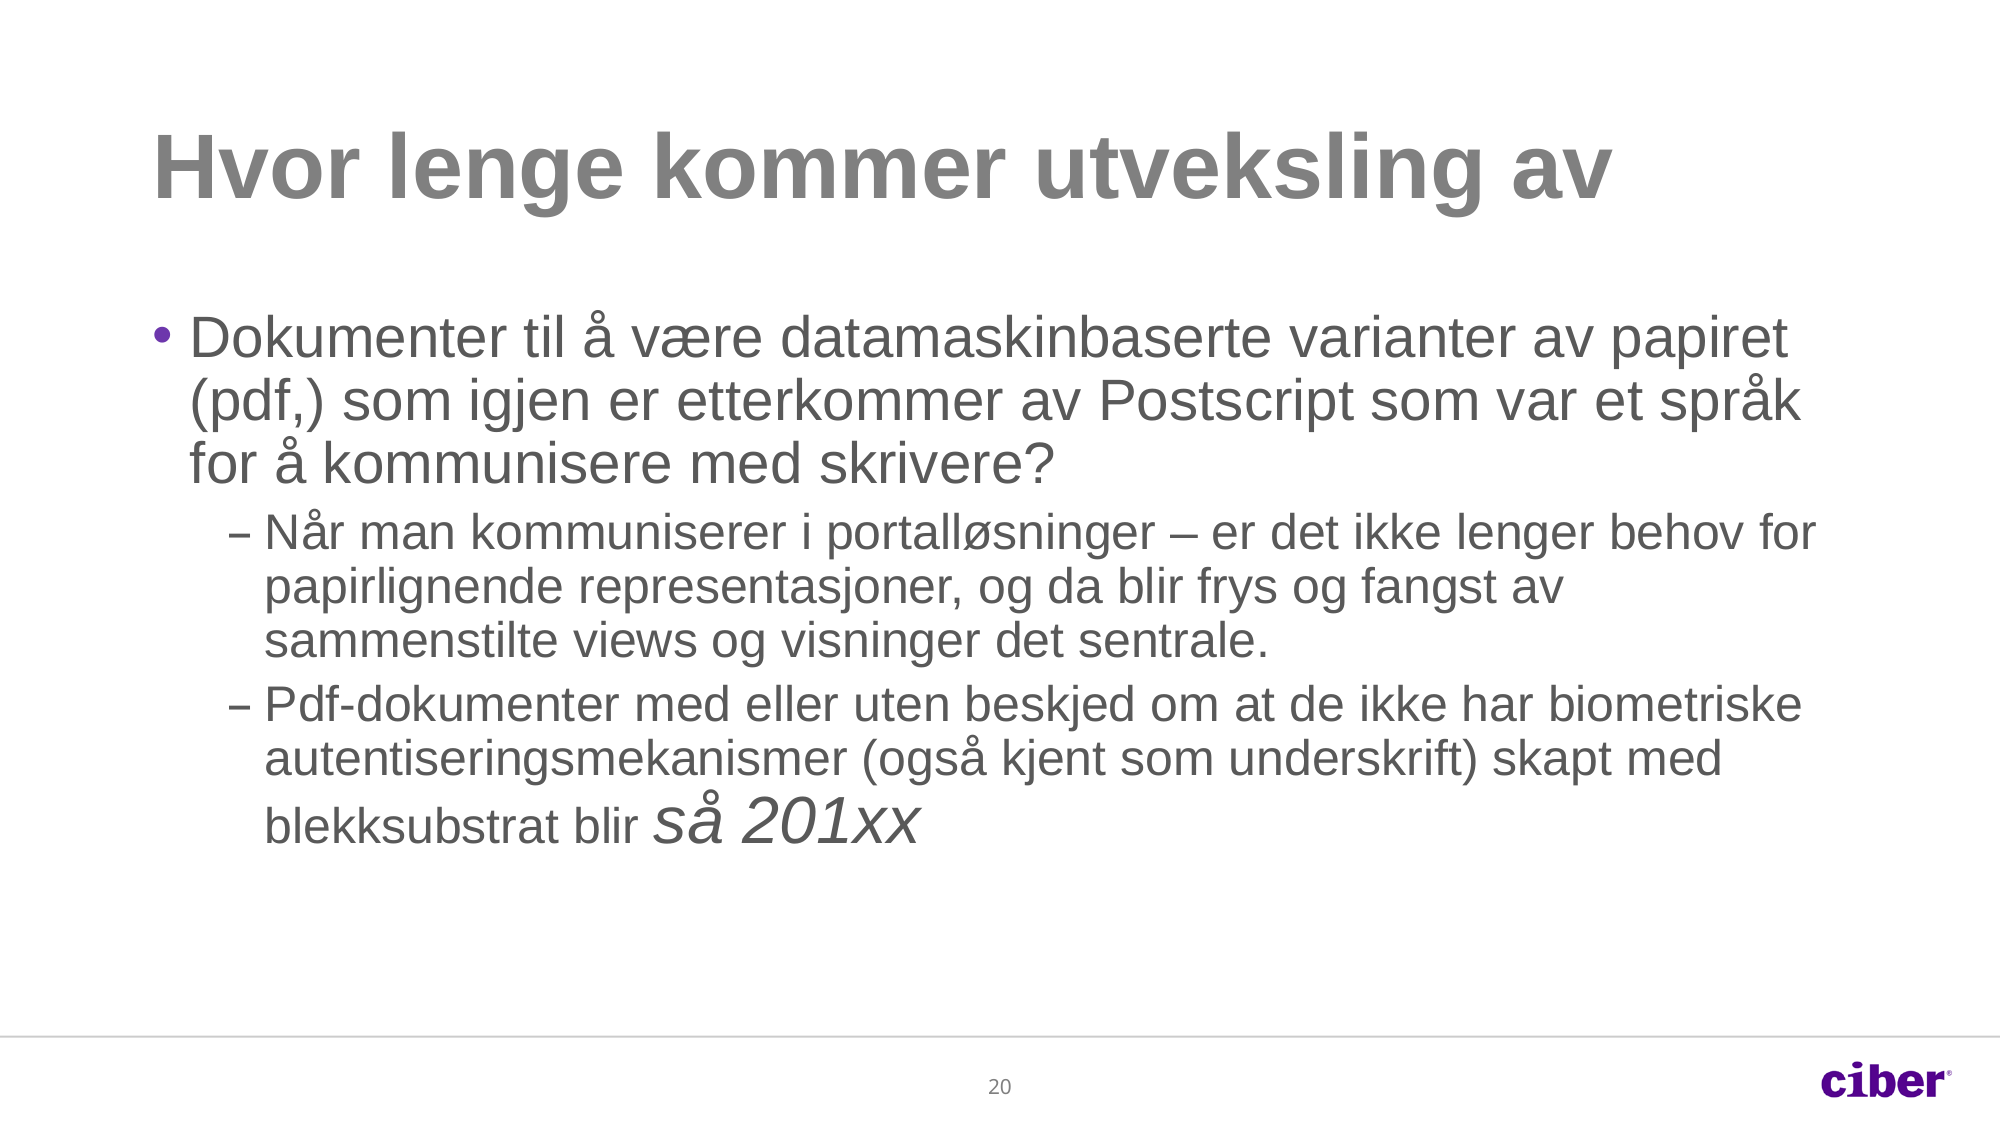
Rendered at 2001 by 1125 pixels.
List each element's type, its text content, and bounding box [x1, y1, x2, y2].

list Dokumenter til å være datamaskinbaserte varianter av papiret (pdf,) som igjen er etterkommer av Postscript som var et språk for å kommunisere med skrivere? Når man kommuniserer i portalløsninger – er det ikke lenger behov for papirlignende representasjoner, og da blir frys og fangst av sammenstilte views og visninger det sentrale. Pdf-dokumenter med eller uten beskjed om at de ikke har biometriske autentiseringsmekanismer (også kjent som underskrift) skapt med blekksubstrat blir så 201xx [137, 299, 1863, 1014]
title Hvor lenge kommer utveksling av [137, 59, 1863, 278]
slide_number 20 [932, 1057, 1068, 1118]
picture [1795, 1036, 1978, 1123]
